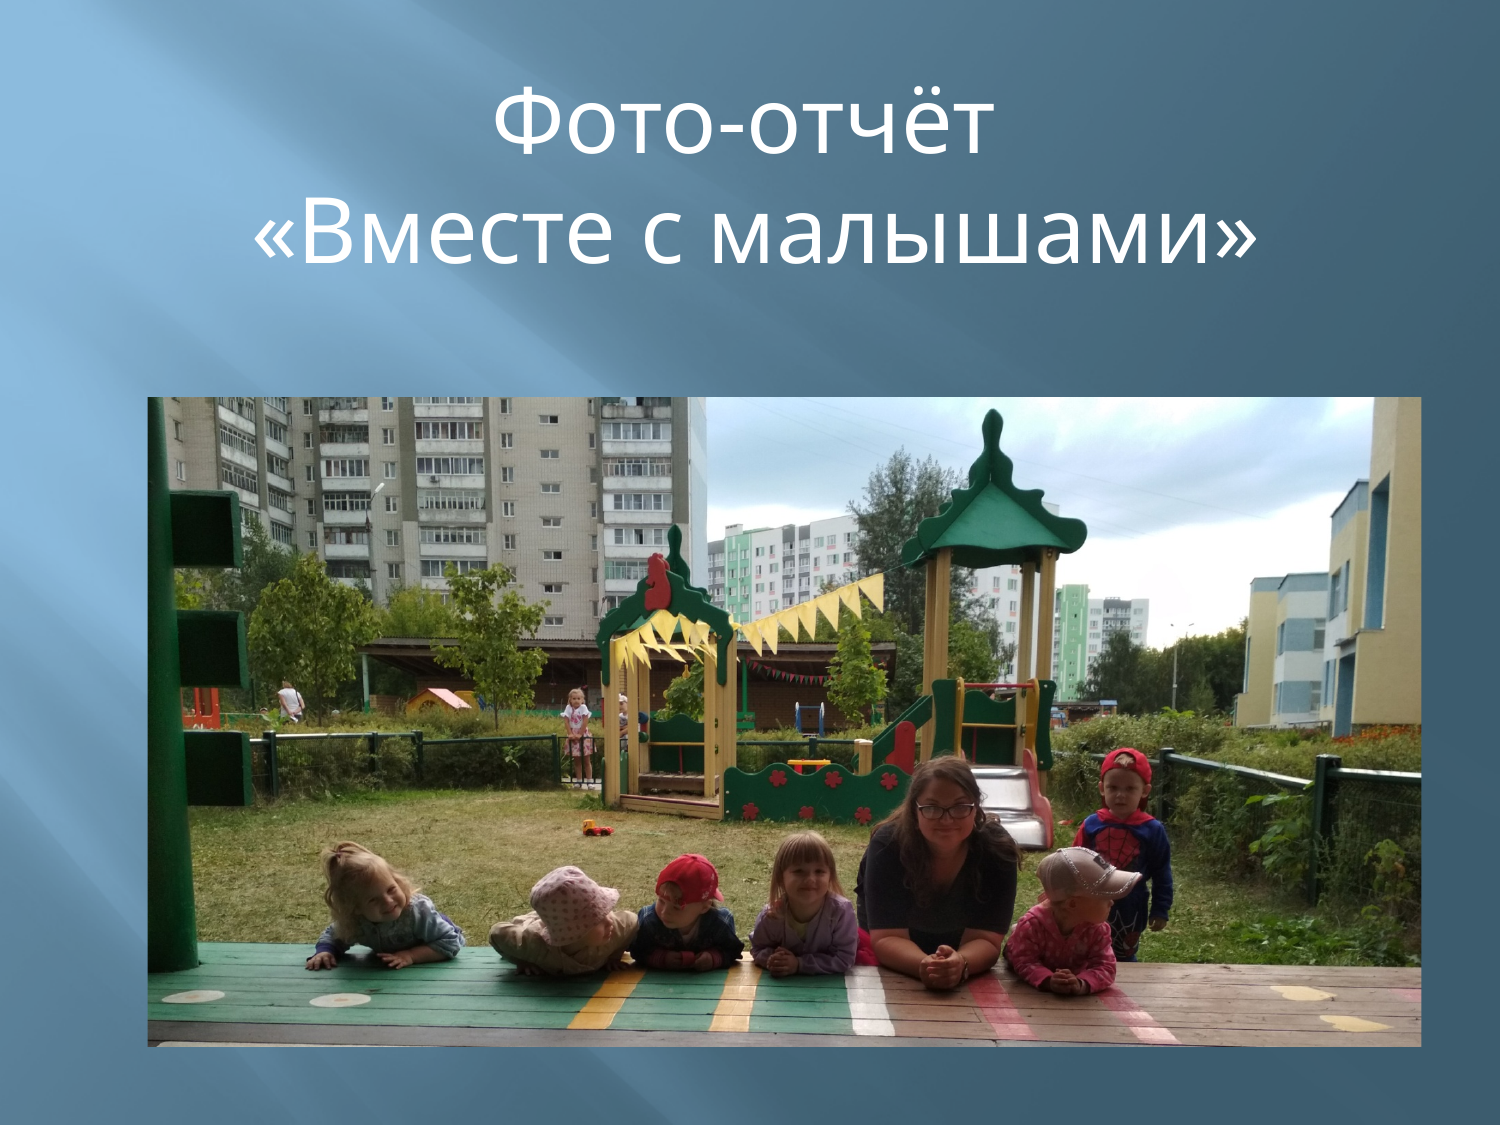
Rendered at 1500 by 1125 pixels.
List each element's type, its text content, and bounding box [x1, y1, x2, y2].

picture [147, 396, 1422, 1048]
text_box Фото-отчёт «Вместе с малышами» [64, 54, 1447, 290]
